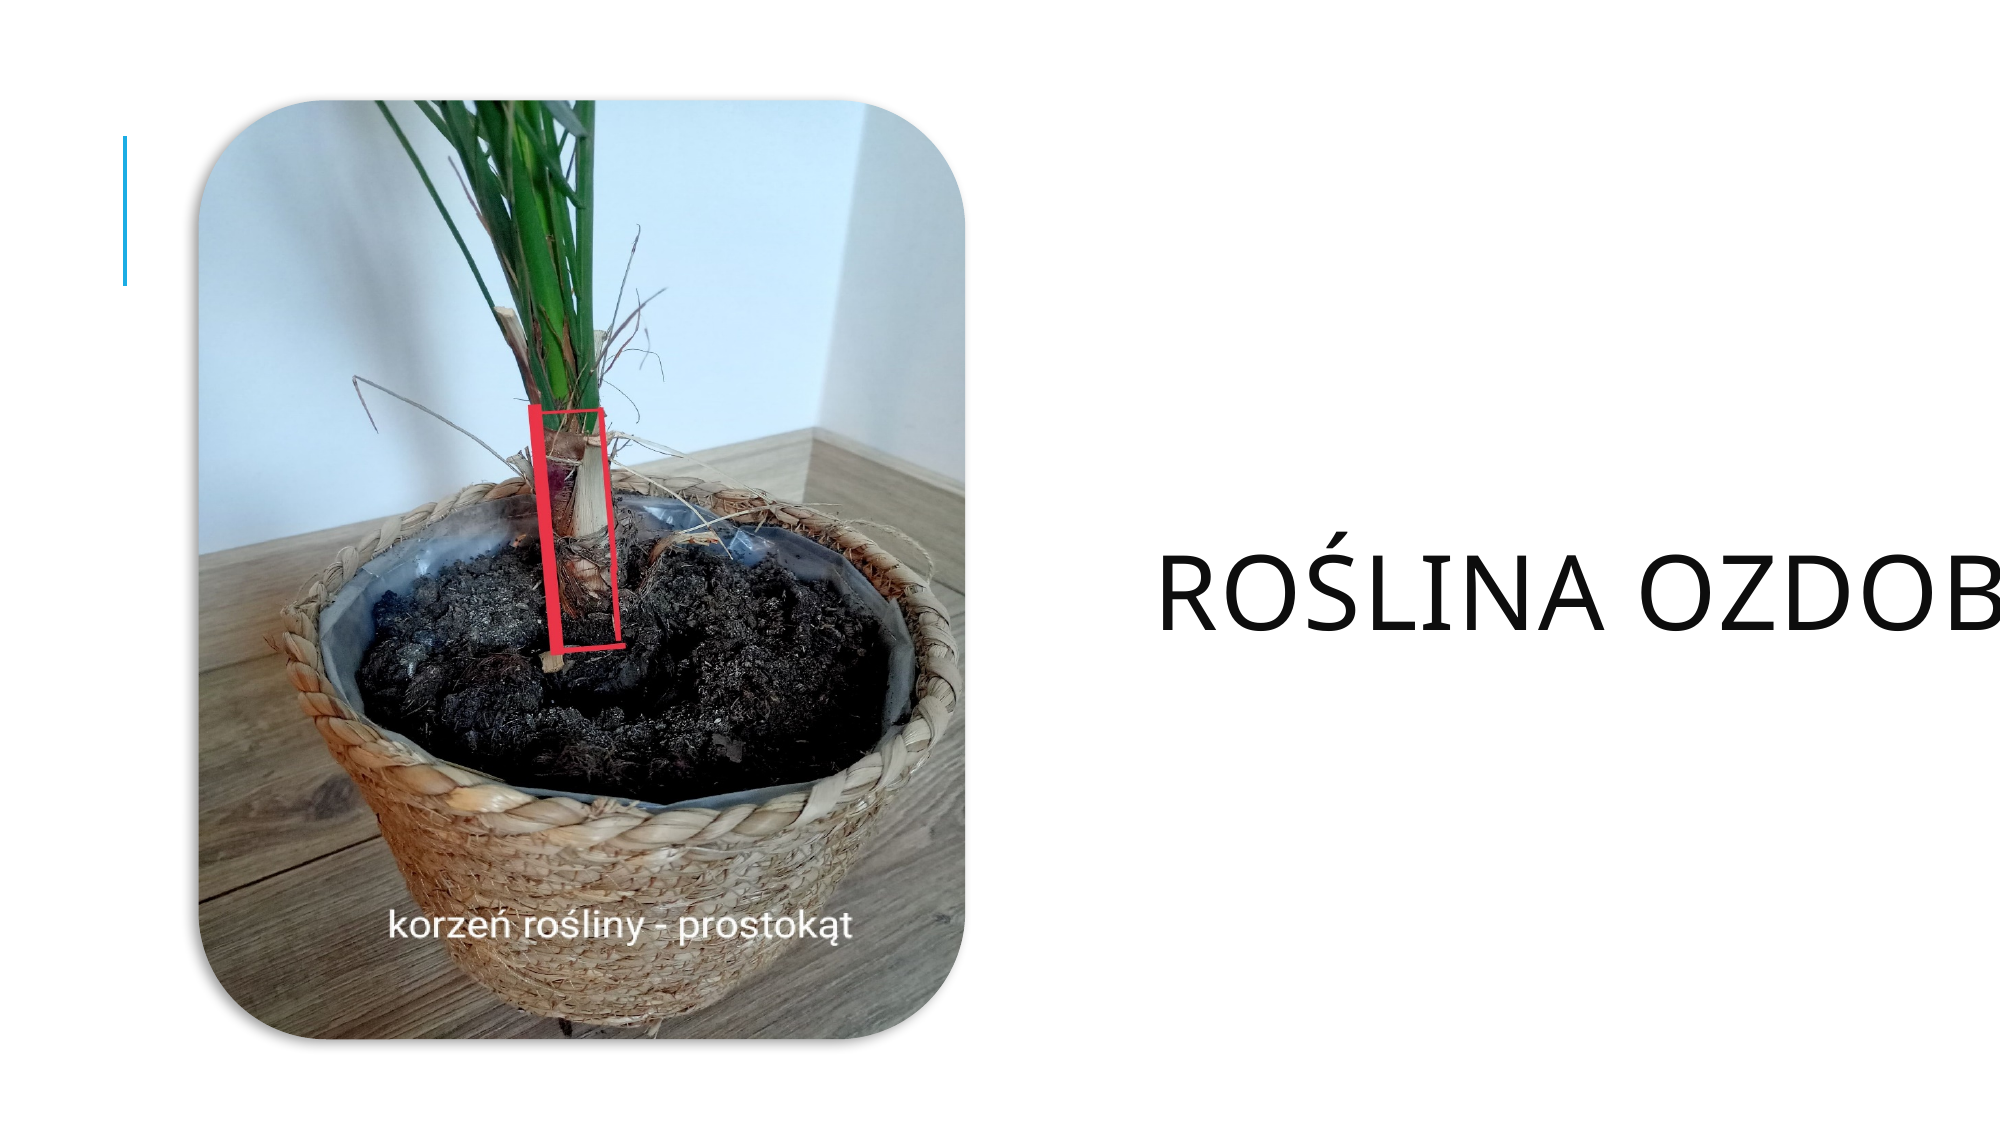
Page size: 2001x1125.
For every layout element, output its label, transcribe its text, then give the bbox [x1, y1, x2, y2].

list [198, 100, 966, 1040]
title Roślina ozdobna [1138, 477, 2000, 724]
